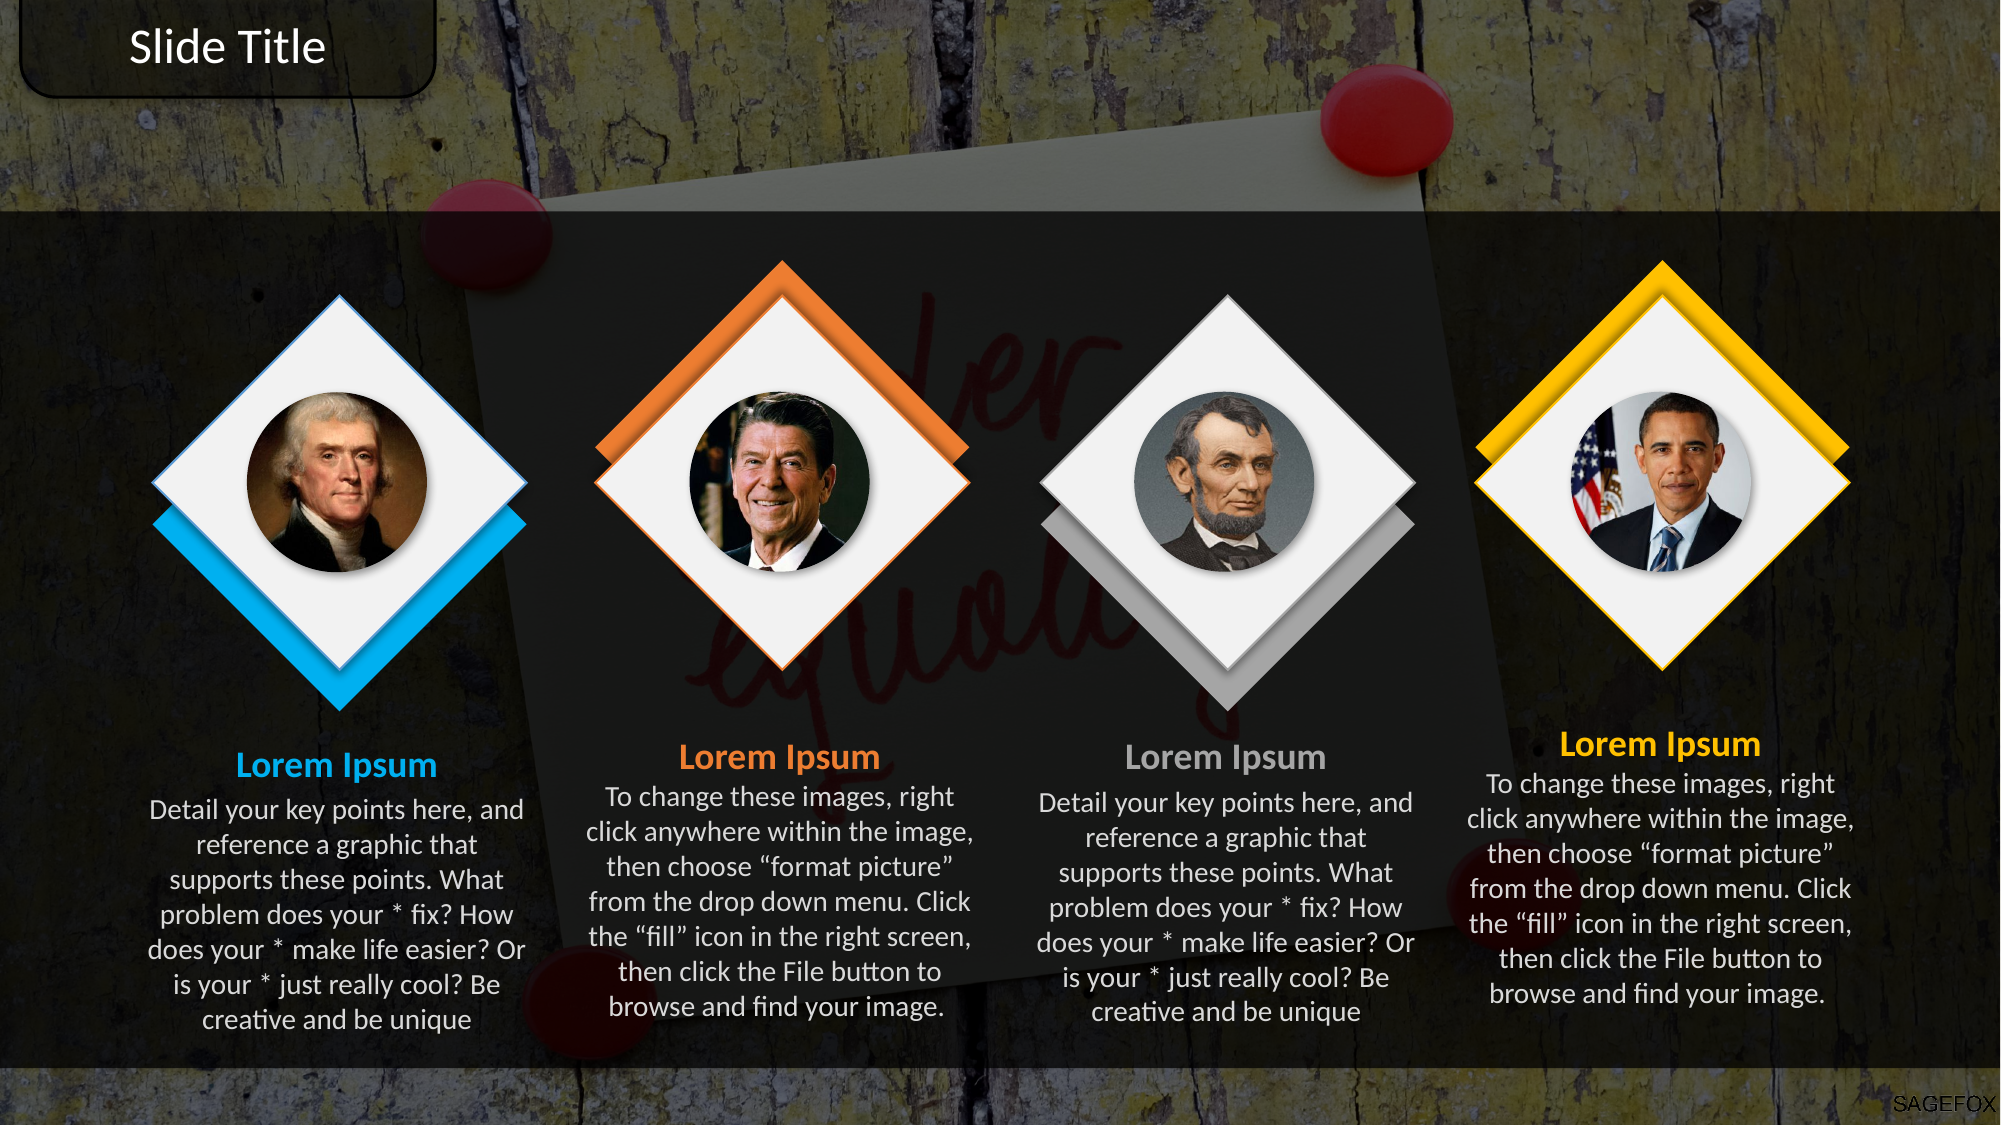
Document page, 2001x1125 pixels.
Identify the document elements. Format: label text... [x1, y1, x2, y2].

picture [0, 0, 2001, 1125]
text_box Lorem Ipsum To change these images, right click anywhere within the image, then choose “format picture” from the drop down menu. Click the “fill” icon in the right screen, then click the File button to browse and find your image. [1450, 712, 1871, 1017]
text_box [245, 391, 428, 574]
text_box [1473, 294, 1852, 672]
text_box [1133, 390, 1316, 573]
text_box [20, 0, 436, 98]
text_box [688, 390, 871, 573]
text_box Lorem Ipsum Detail your key points here, and reference a graphic that supports these points. What problem does your * fix? How does your * make life easier? Or is your * just really cool? Be creative and be unique [127, 732, 547, 1043]
text_box [1473, 258, 1852, 458]
text_box [1039, 294, 1417, 672]
text_box [0, 211, 2000, 1069]
text_box Lorem Ipsum Detail your key points here, and reference a graphic that supports these points. What problem does your * fix? How does your * make life easier? Or is your * just really cool? Be creative and be unique [1016, 724, 1437, 1036]
text_box [1039, 510, 1417, 713]
text_box [593, 258, 971, 458]
text_box [151, 294, 529, 672]
text_box Lorem Ipsum To change these images, right click anywhere within the image, then choose “format picture” from the drop down menu. Click the “fill” icon in the right screen, then click the File button to browse and find your image. [570, 724, 991, 1030]
text_box [1569, 390, 1752, 573]
text_box [151, 510, 529, 713]
text_box [593, 294, 971, 672]
